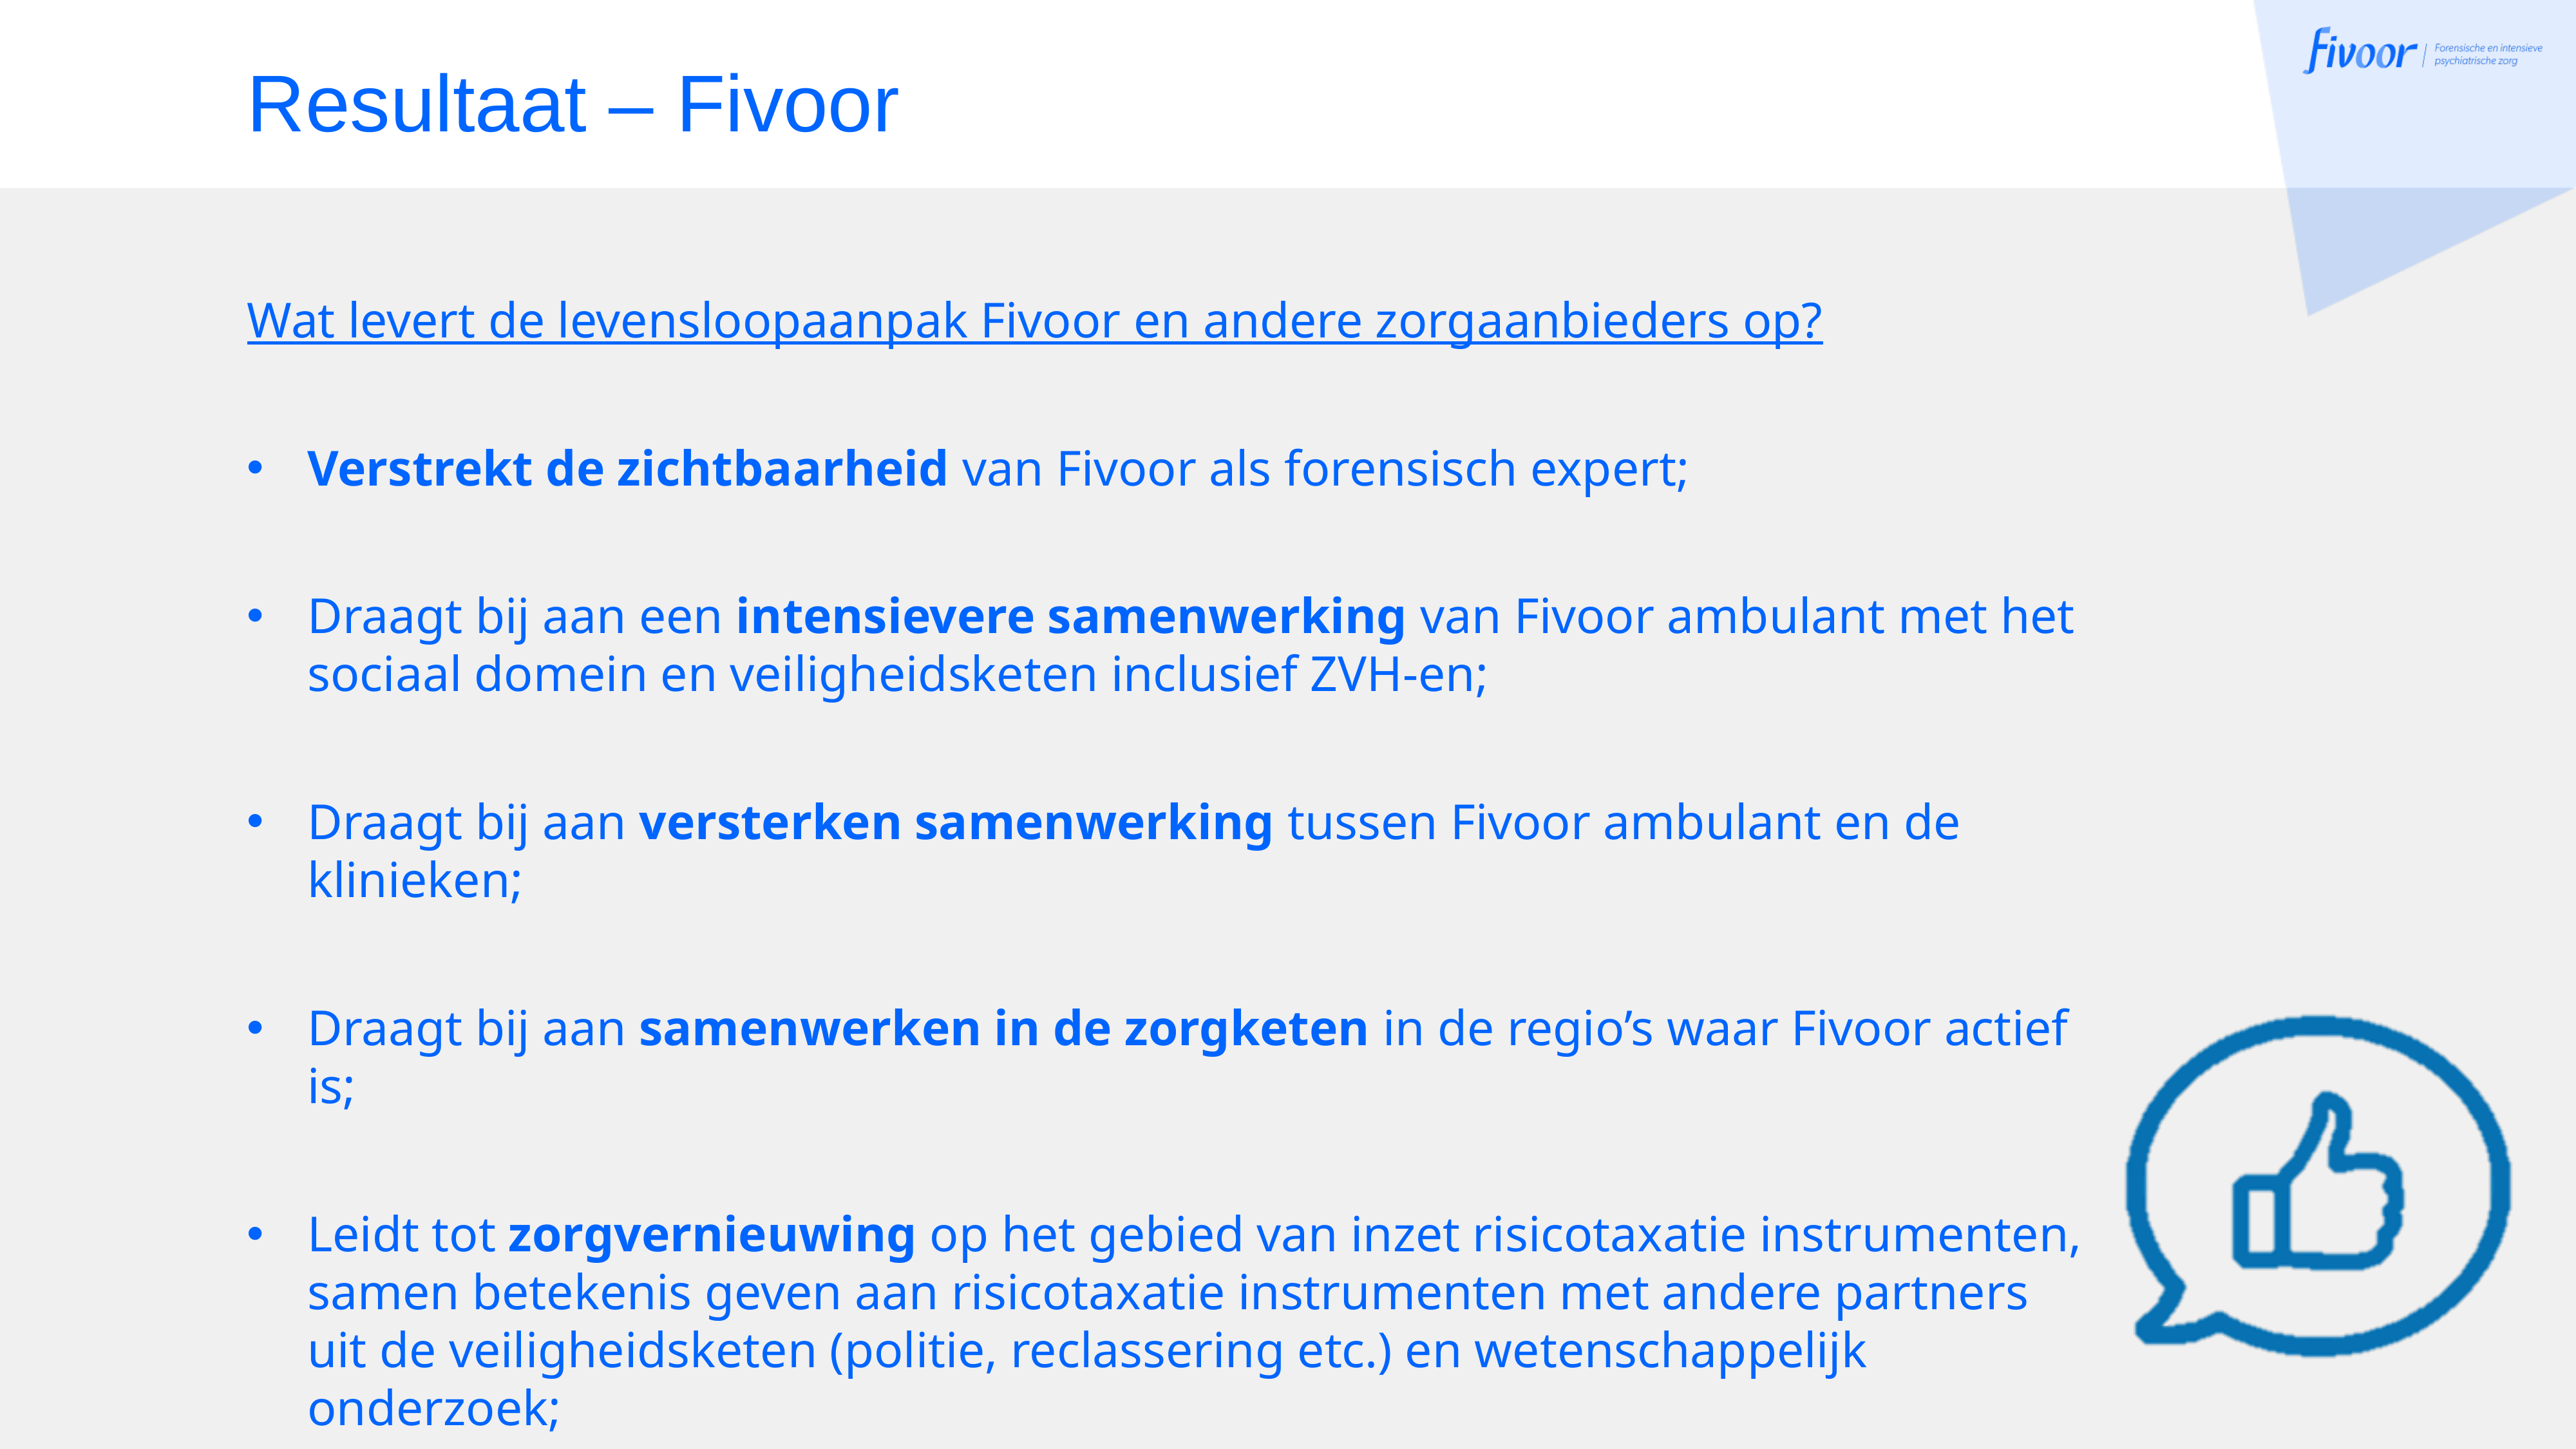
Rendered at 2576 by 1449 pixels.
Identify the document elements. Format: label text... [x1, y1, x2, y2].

picture [0, 0, 2576, 1449]
text_box Resultaat – Fivoor [242, 46, 2249, 153]
